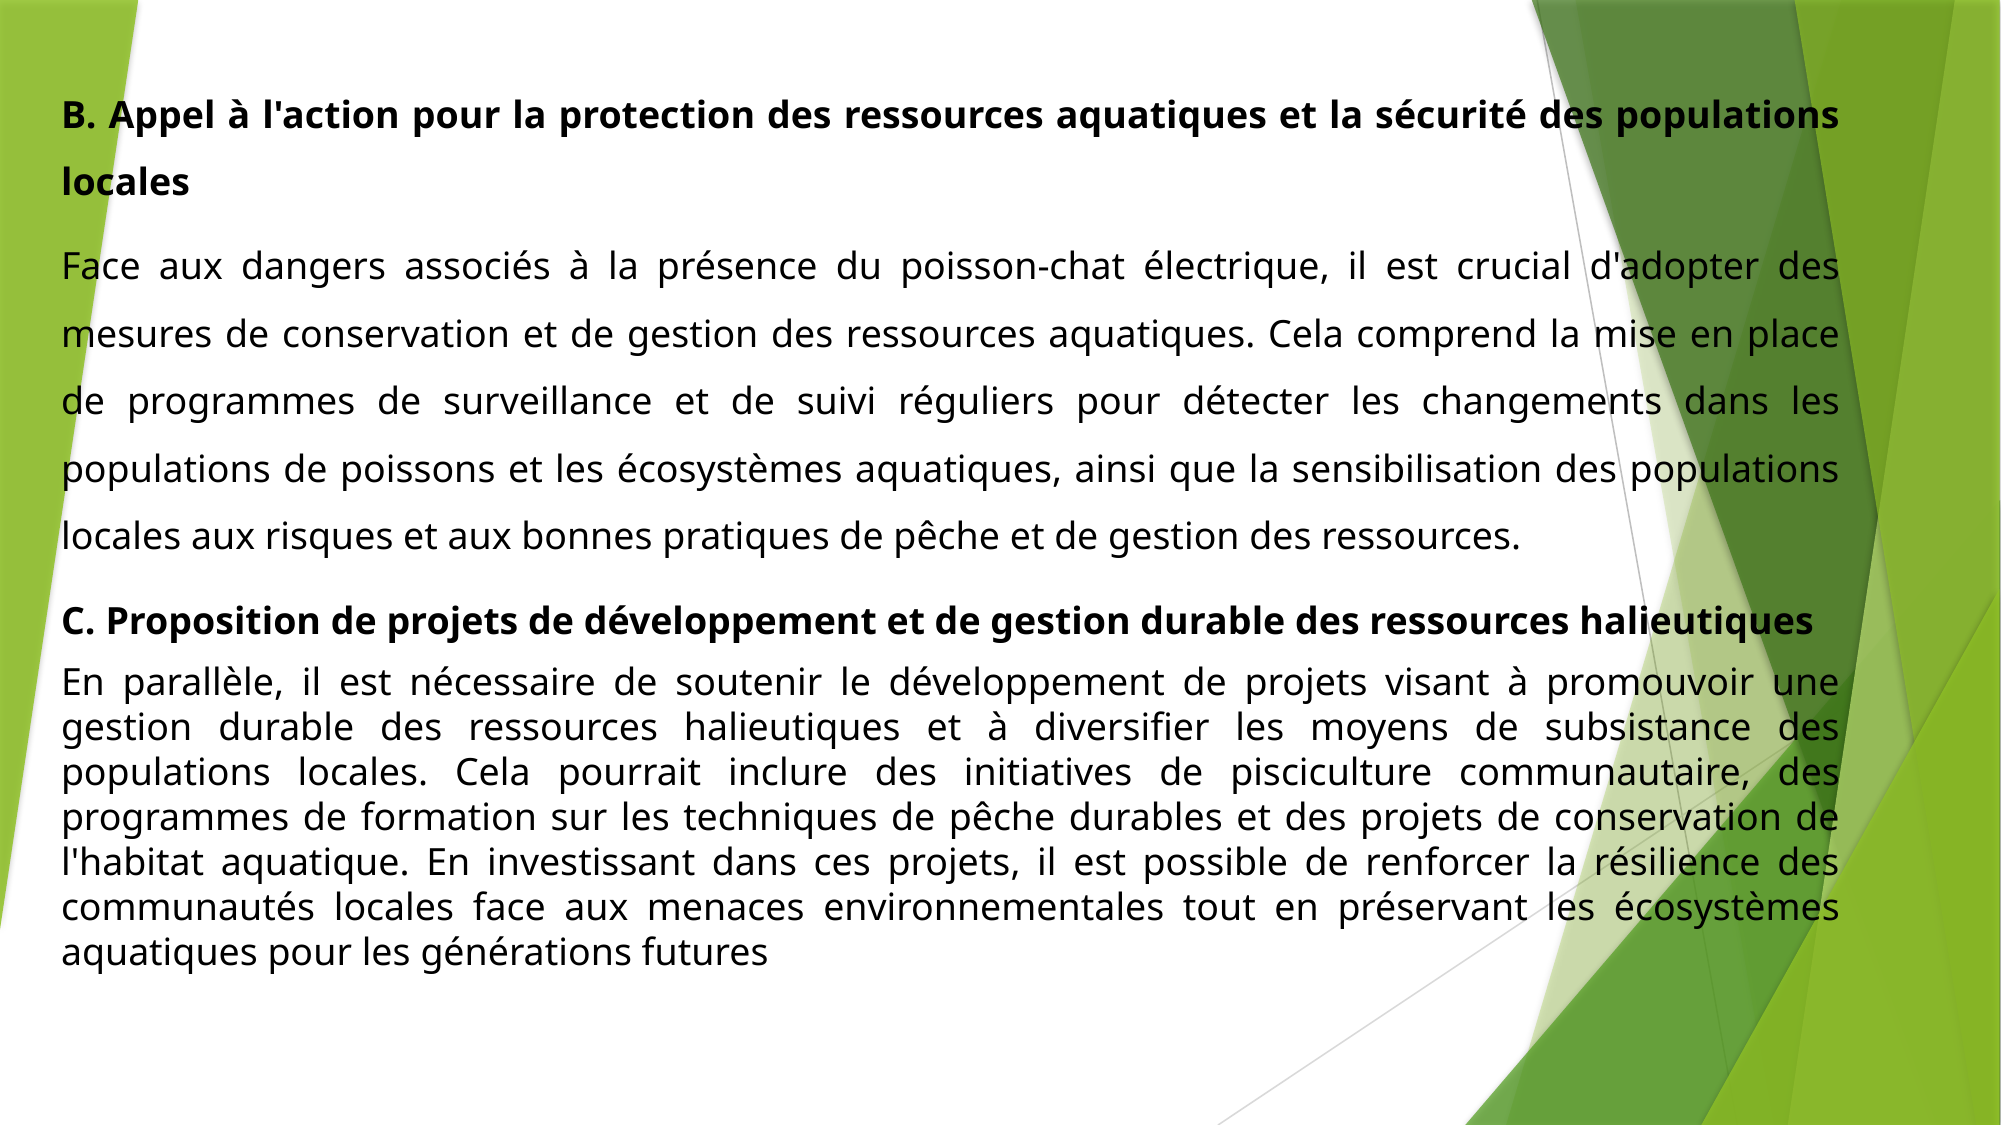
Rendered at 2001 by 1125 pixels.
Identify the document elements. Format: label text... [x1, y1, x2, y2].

text_box B. Appel à l'action pour la protection des ressources aquatiques et la sécurité des populations locales Face aux dangers associés à la présence du poisson-chat électrique, il est crucial d'adopter des mesures de conservation et de gestion des ressources aquatiques. Cela comprend la mise en place de programmes de surveillance et de suivi réguliers pour détecter les changements dans les populations de poissons et les écosystèmes aquatiques, ainsi que la sensibilisation des populations locales aux risques et aux bonnes pratiques de pêche et de gestion des ressources. C. Proposition de projets de développement et de gestion durable des ressources halieutiques En parallèle, il est nécessaire de soutenir le développement de projets visant à promouvoir une gestion durable des ressources halieutiques et à diversifier les moyens de subsistance des populations locales. Cela pourrait inclure des initiatives de pisciculture communautaire, des programmes de formation sur les techniques de pêche durables et des projets de conservation de l'habitat aquatique. En investissant dans ces projets, il est possible de renforcer la résilience des communautés locales face aux menaces environnementales tout en préservant les écosystèmes aquatiques pour les générations futures [46, 60, 1857, 981]
